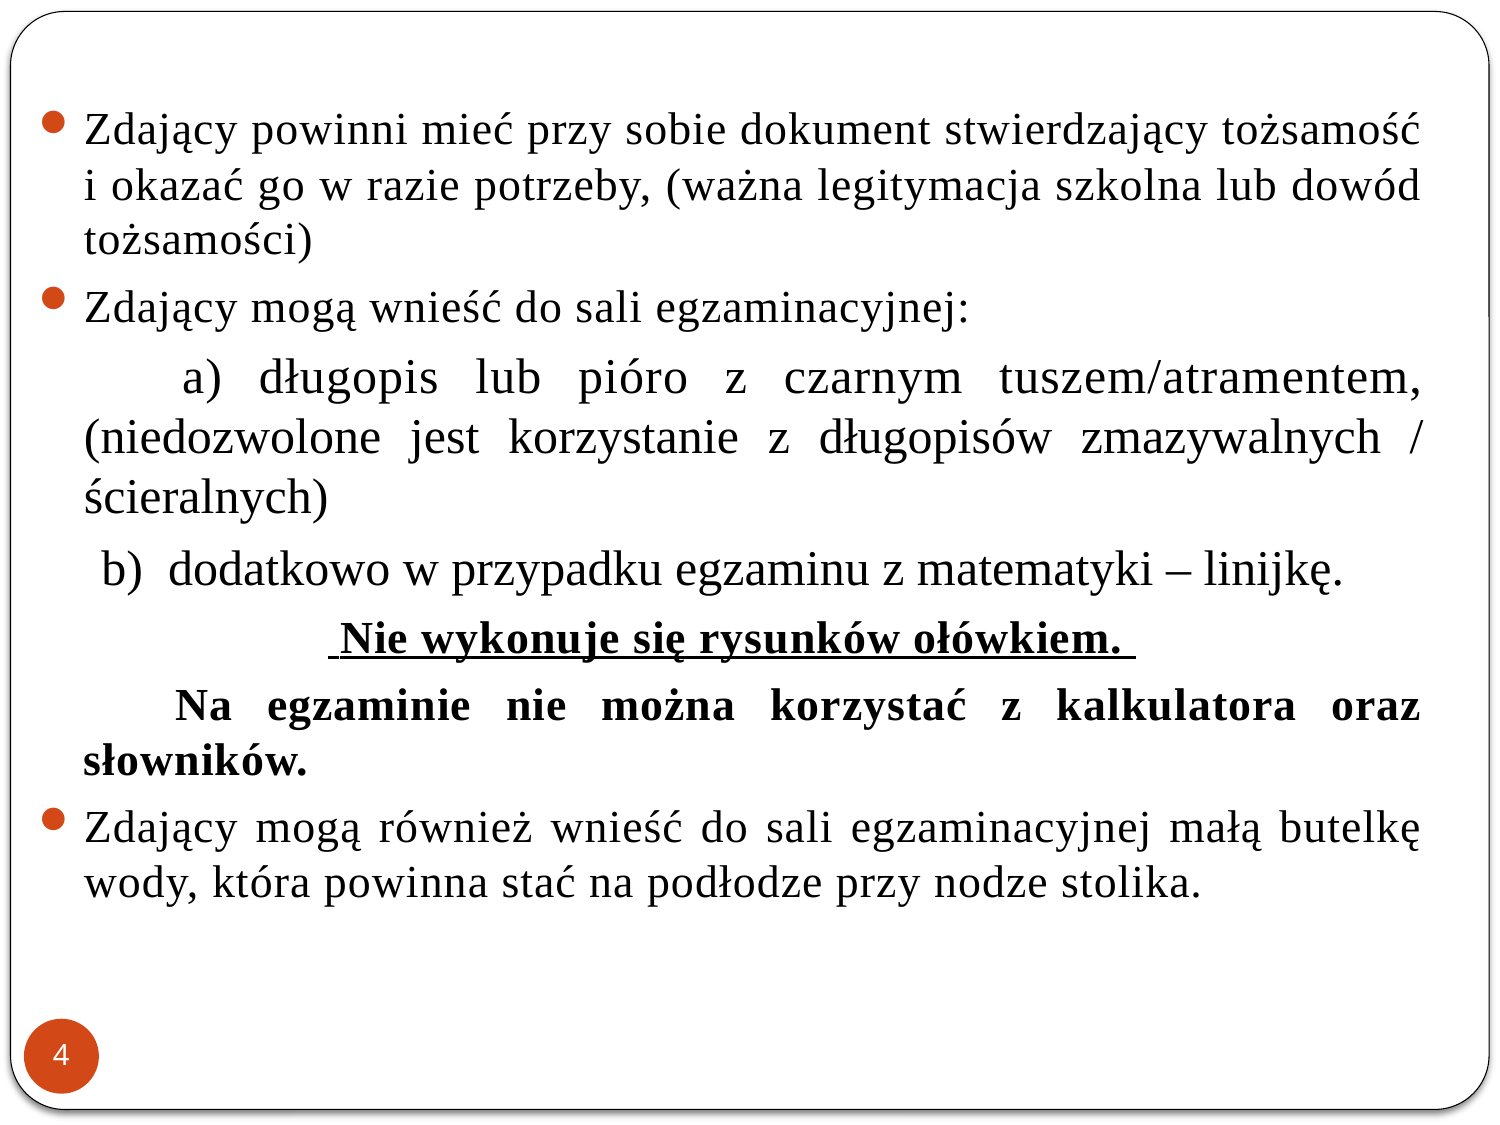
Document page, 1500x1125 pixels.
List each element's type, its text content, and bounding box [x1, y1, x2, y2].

list Zdający powinni mieć przy sobie dokument stwierdzający tożsamość i okazać go w razie potrzeby, (ważna legitymacja szkolna lub dowód tożsamości) Zdający mogą wnieść do sali egzaminacyjnej: a) długopis lub pióro z czarnym tuszem/atramentem, (niedozwolone jest korzystanie z długopisów zmazywalnych / ścieralnych) b) dodatkowo w przypadku egzaminu z matematyki – linijkę. Nie wykonuje się rysunków ołówkiem. Na egzaminie nie można korzystać z kalkulatora oraz słowników. Zdający mogą również wnieść do sali egzaminacyjnej małą butelkę wody, która powinna stać na podłodze przy nodze stolika. [23, 0, 1440, 1125]
